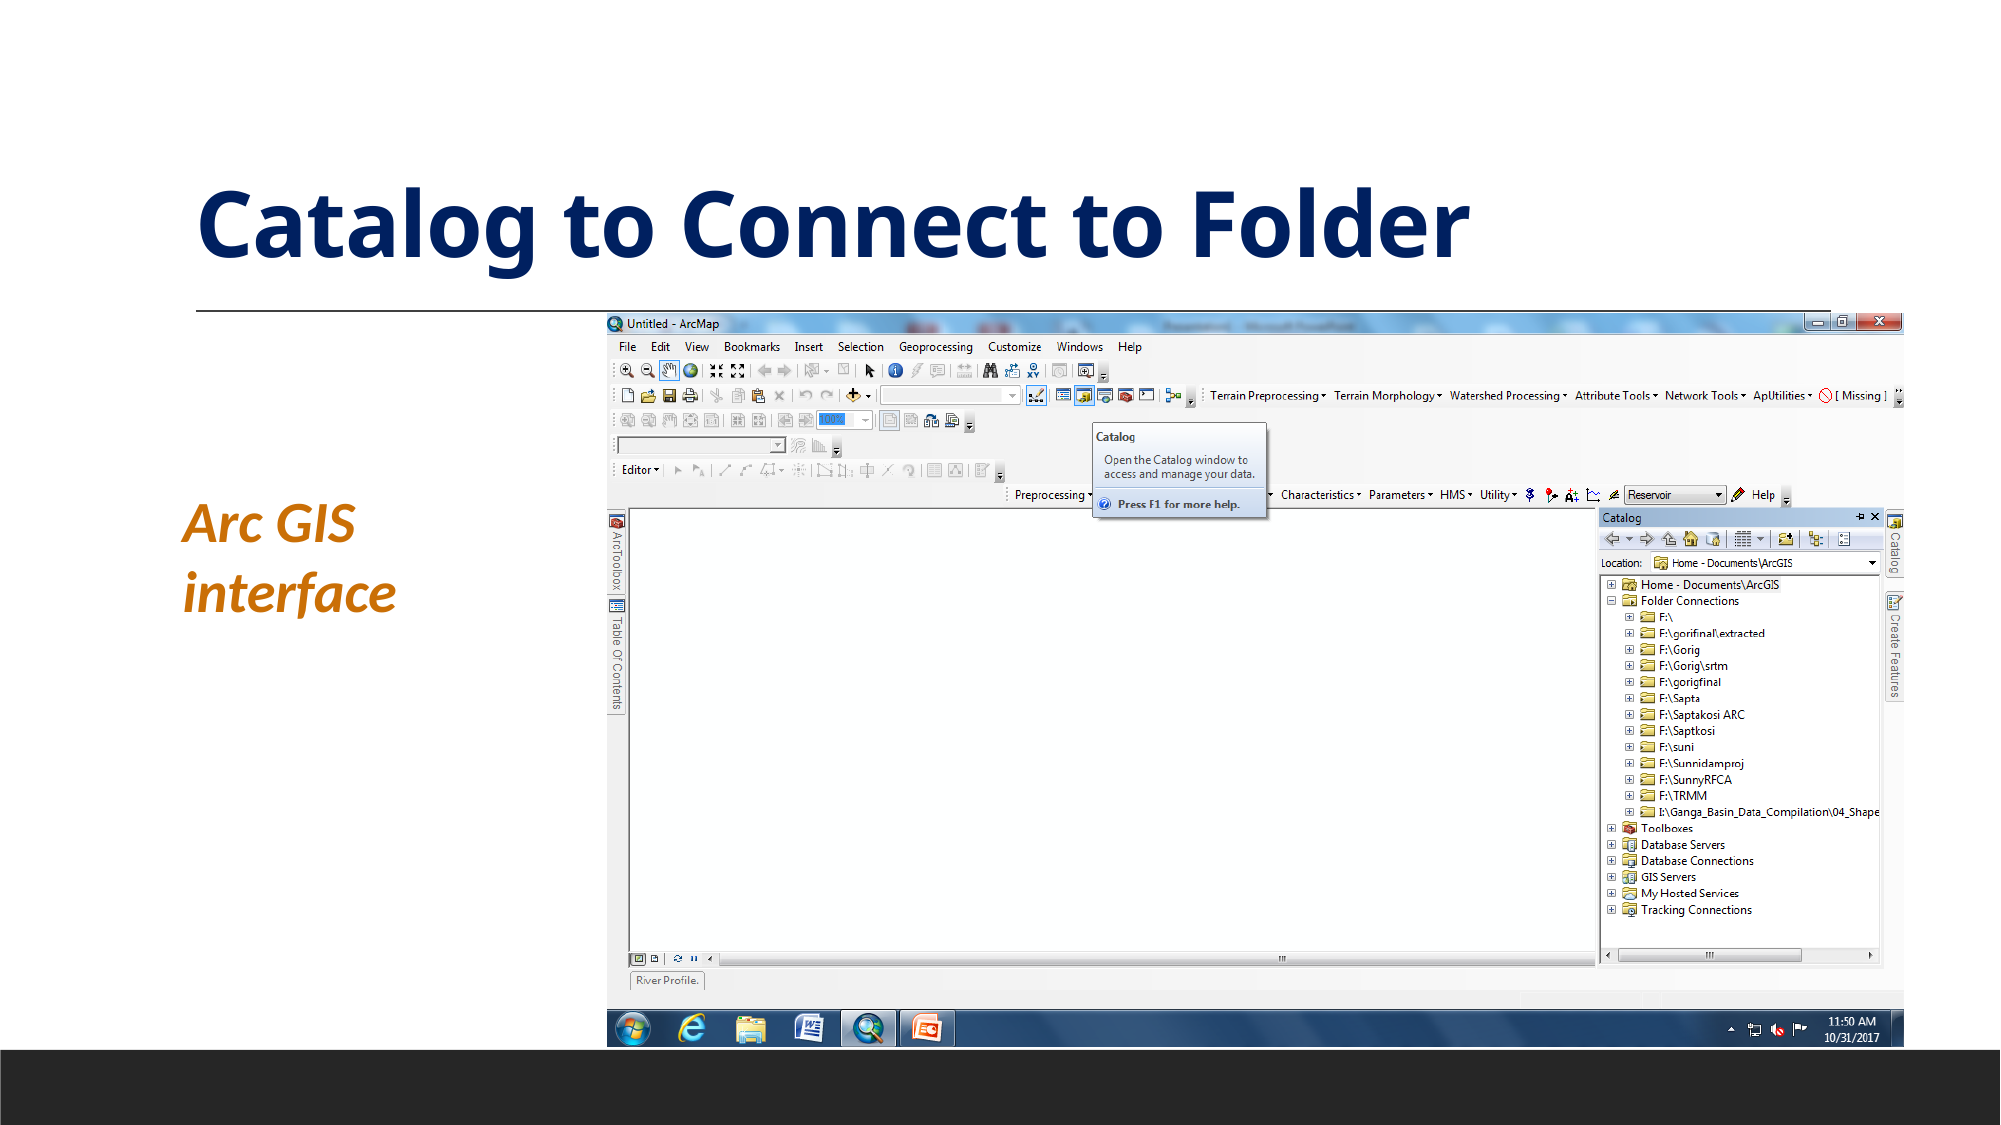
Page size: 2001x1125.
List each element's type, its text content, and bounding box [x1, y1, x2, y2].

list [607, 312, 1905, 1048]
title Catalog to Connect to Folder [180, 55, 1830, 285]
text_box Arc GIS interface [168, 476, 527, 632]
